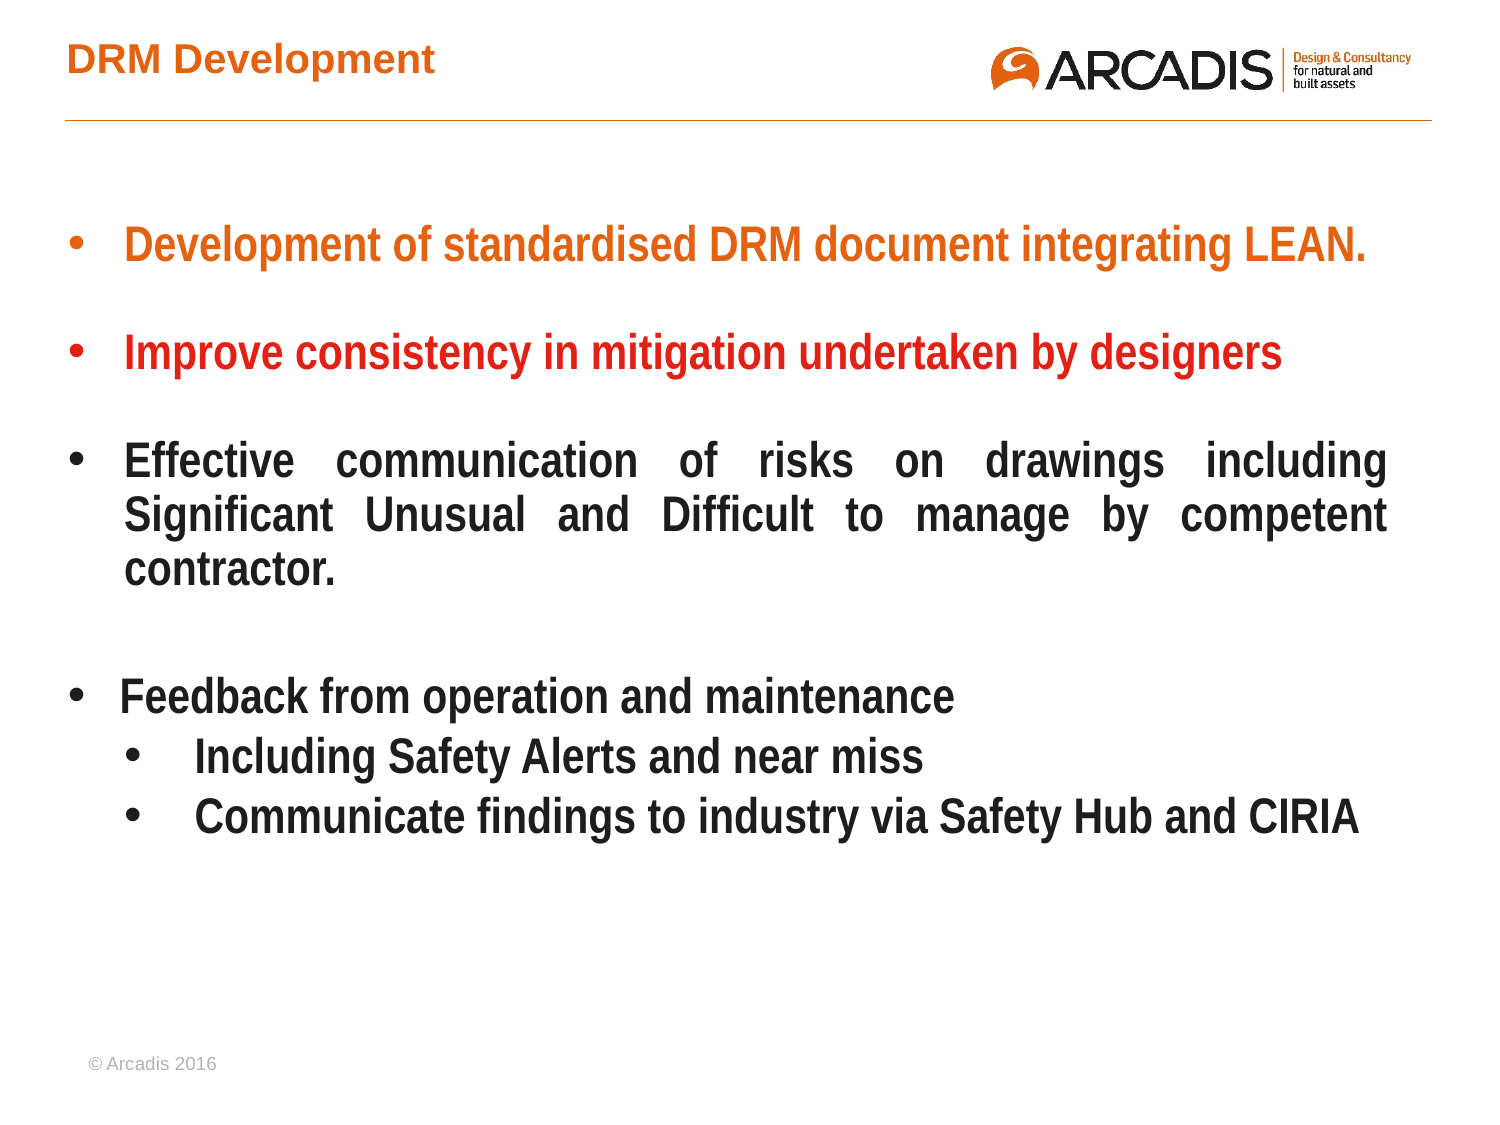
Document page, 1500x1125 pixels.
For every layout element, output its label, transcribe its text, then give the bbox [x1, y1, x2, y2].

title DRM Development [66, 37, 1431, 100]
text_box Development of standardised DRM document integrating LEAN. Improve consistency in mitigation undertaken by designers Effective communication of risks on drawings including Significant Unusual and Difficult to manage by competent contractor. Feedback from operation and maintenance Including Safety Alerts and near miss Communicate findings to industry via Safety Hub and CIRIA [67, 141, 1389, 1005]
